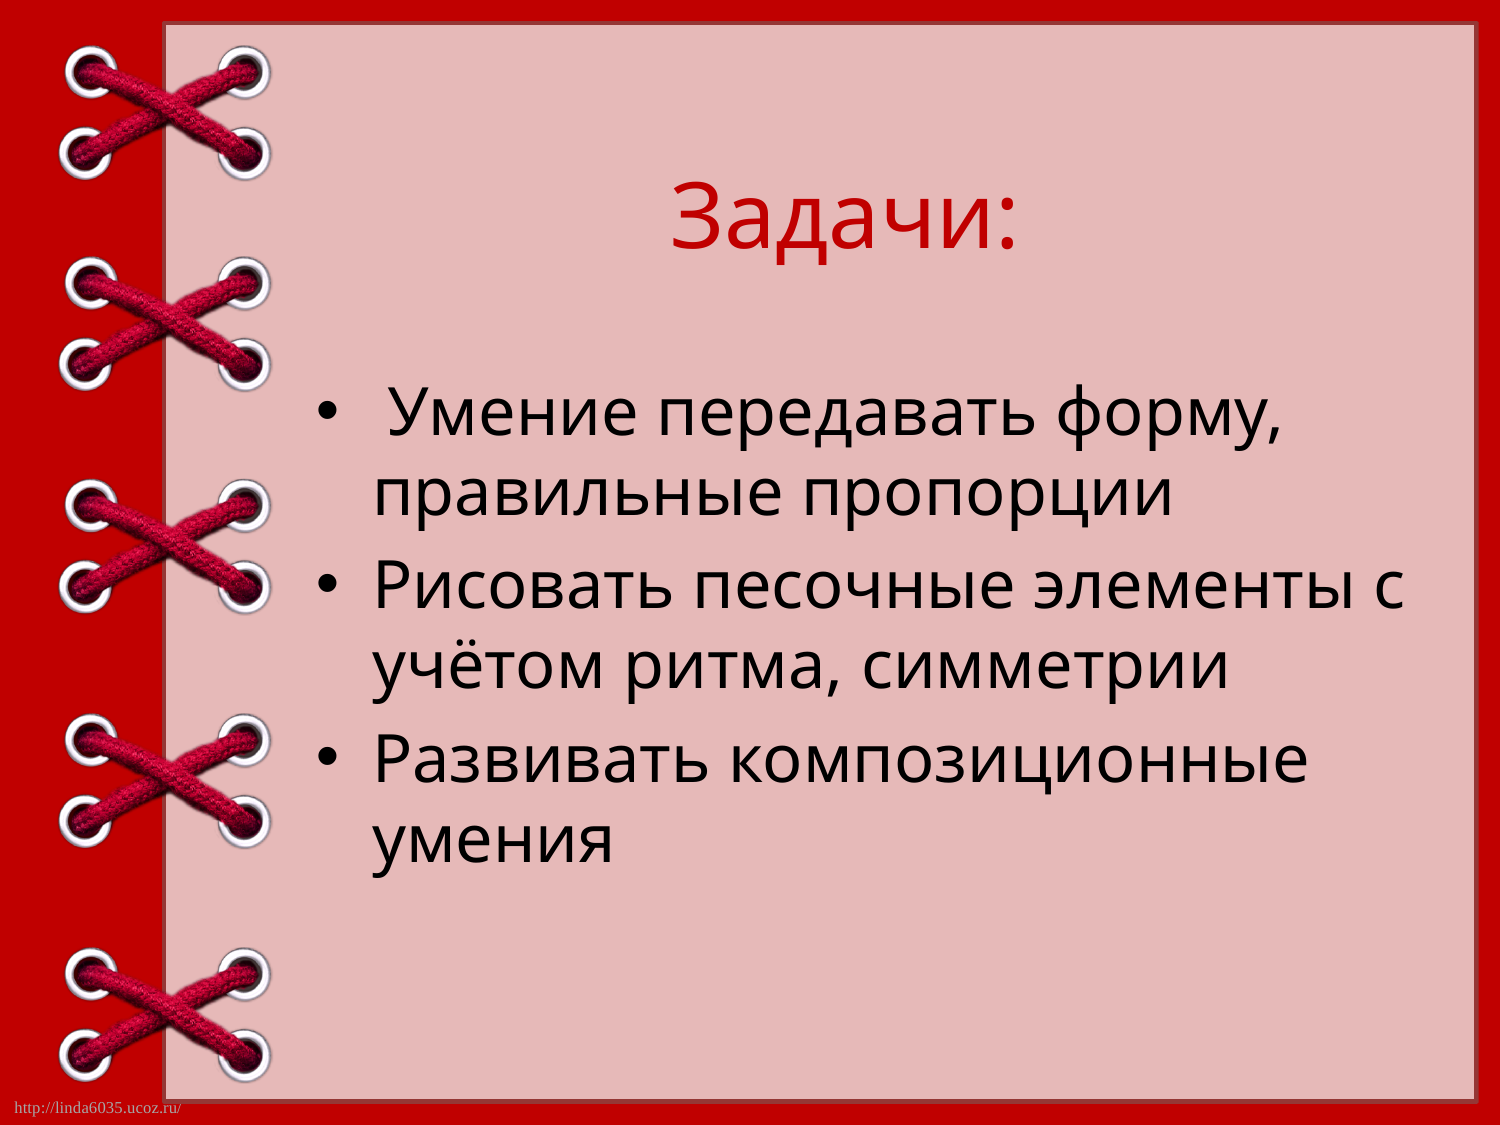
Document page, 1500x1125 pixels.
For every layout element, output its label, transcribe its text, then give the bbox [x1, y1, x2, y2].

list Умение передавать форму, правильные пропорции Рисовать песочные элементы с учётом ритма, симметрии Развивать композиционные умения [301, 361, 1425, 929]
picture [35, 35, 286, 202]
title Задачи: [289, 149, 1425, 315]
picture [35, 703, 286, 870]
picture [35, 937, 286, 1104]
picture [35, 468, 286, 636]
picture [35, 246, 286, 413]
